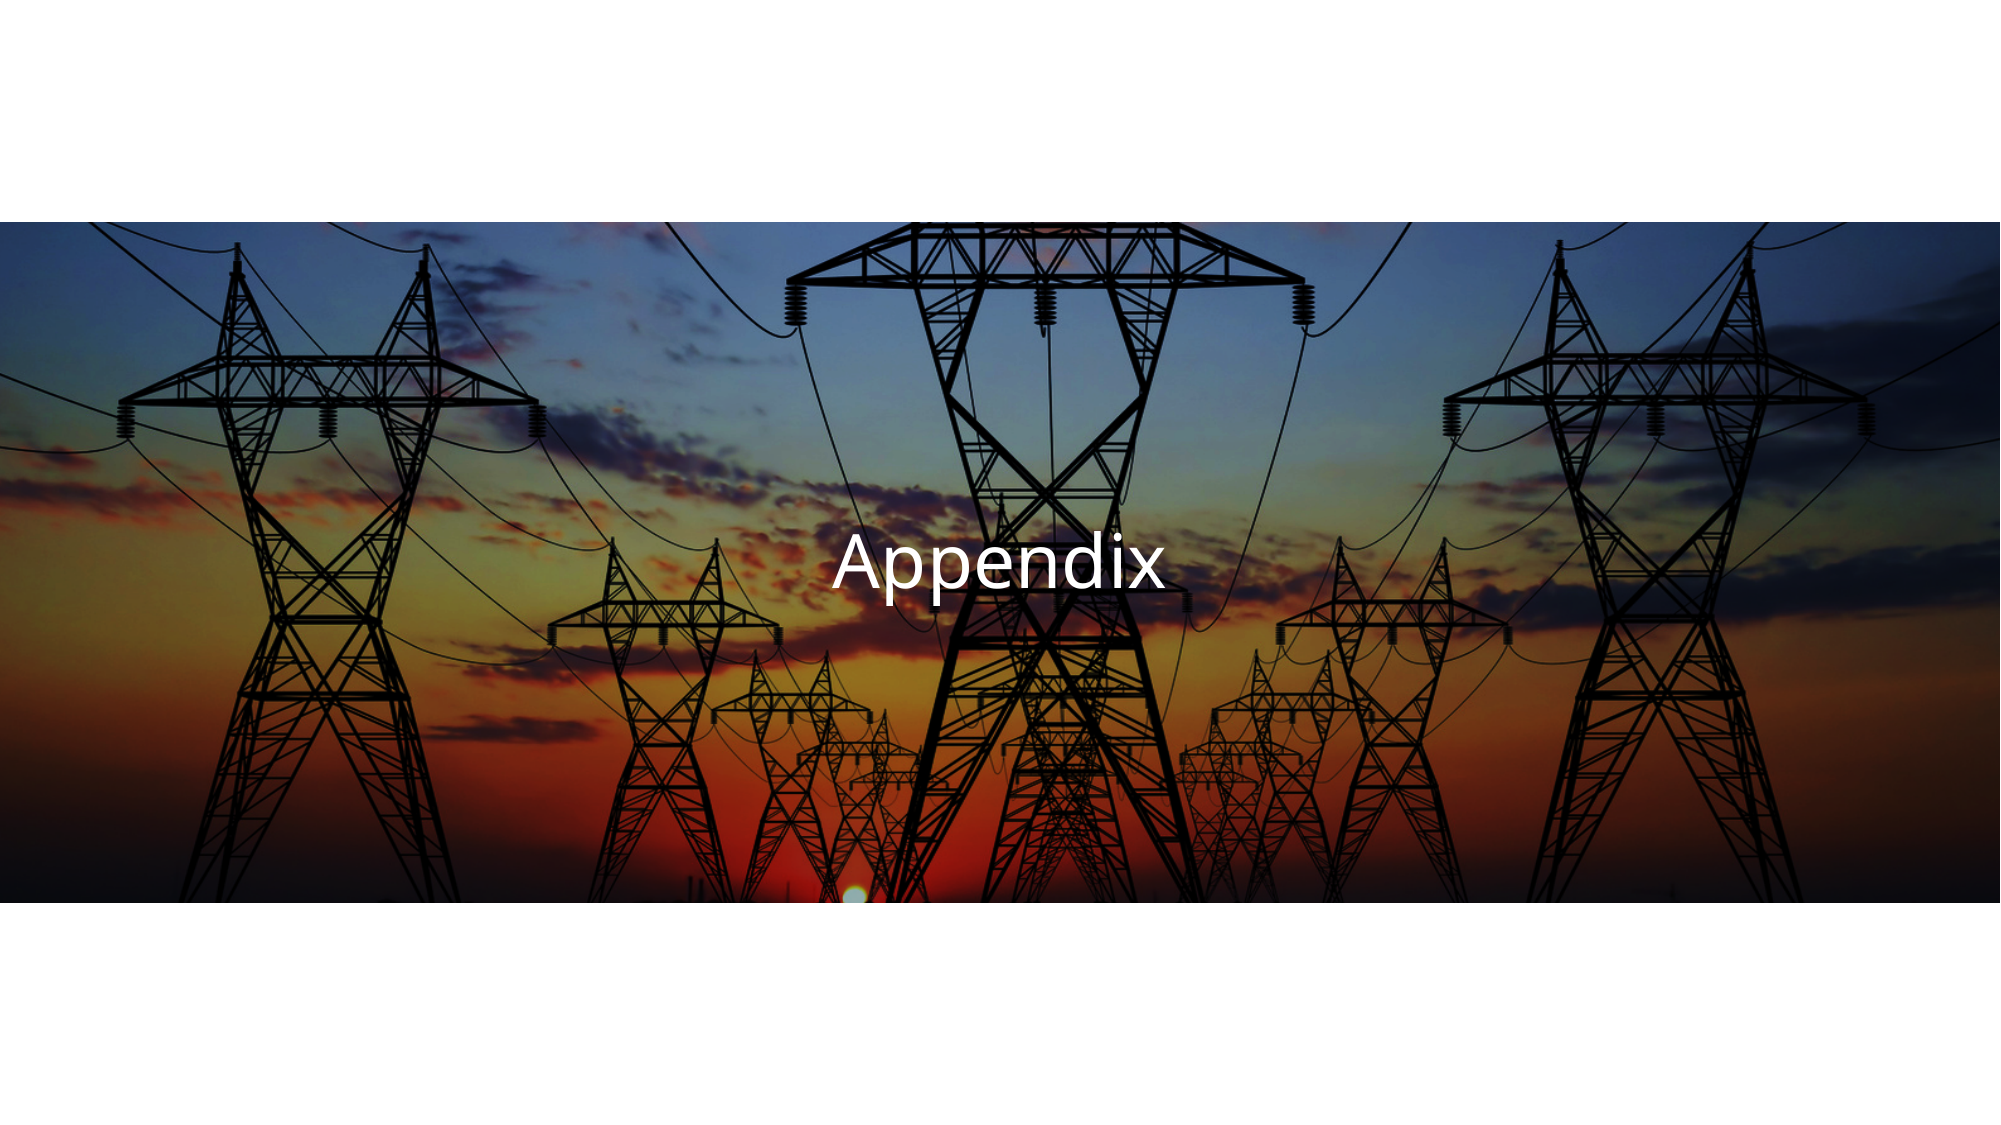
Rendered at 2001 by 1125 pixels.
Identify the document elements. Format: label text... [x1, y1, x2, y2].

picture [0, 222, 2000, 457]
list Appendix [0, 457, 2000, 671]
picture [0, 671, 2000, 903]
